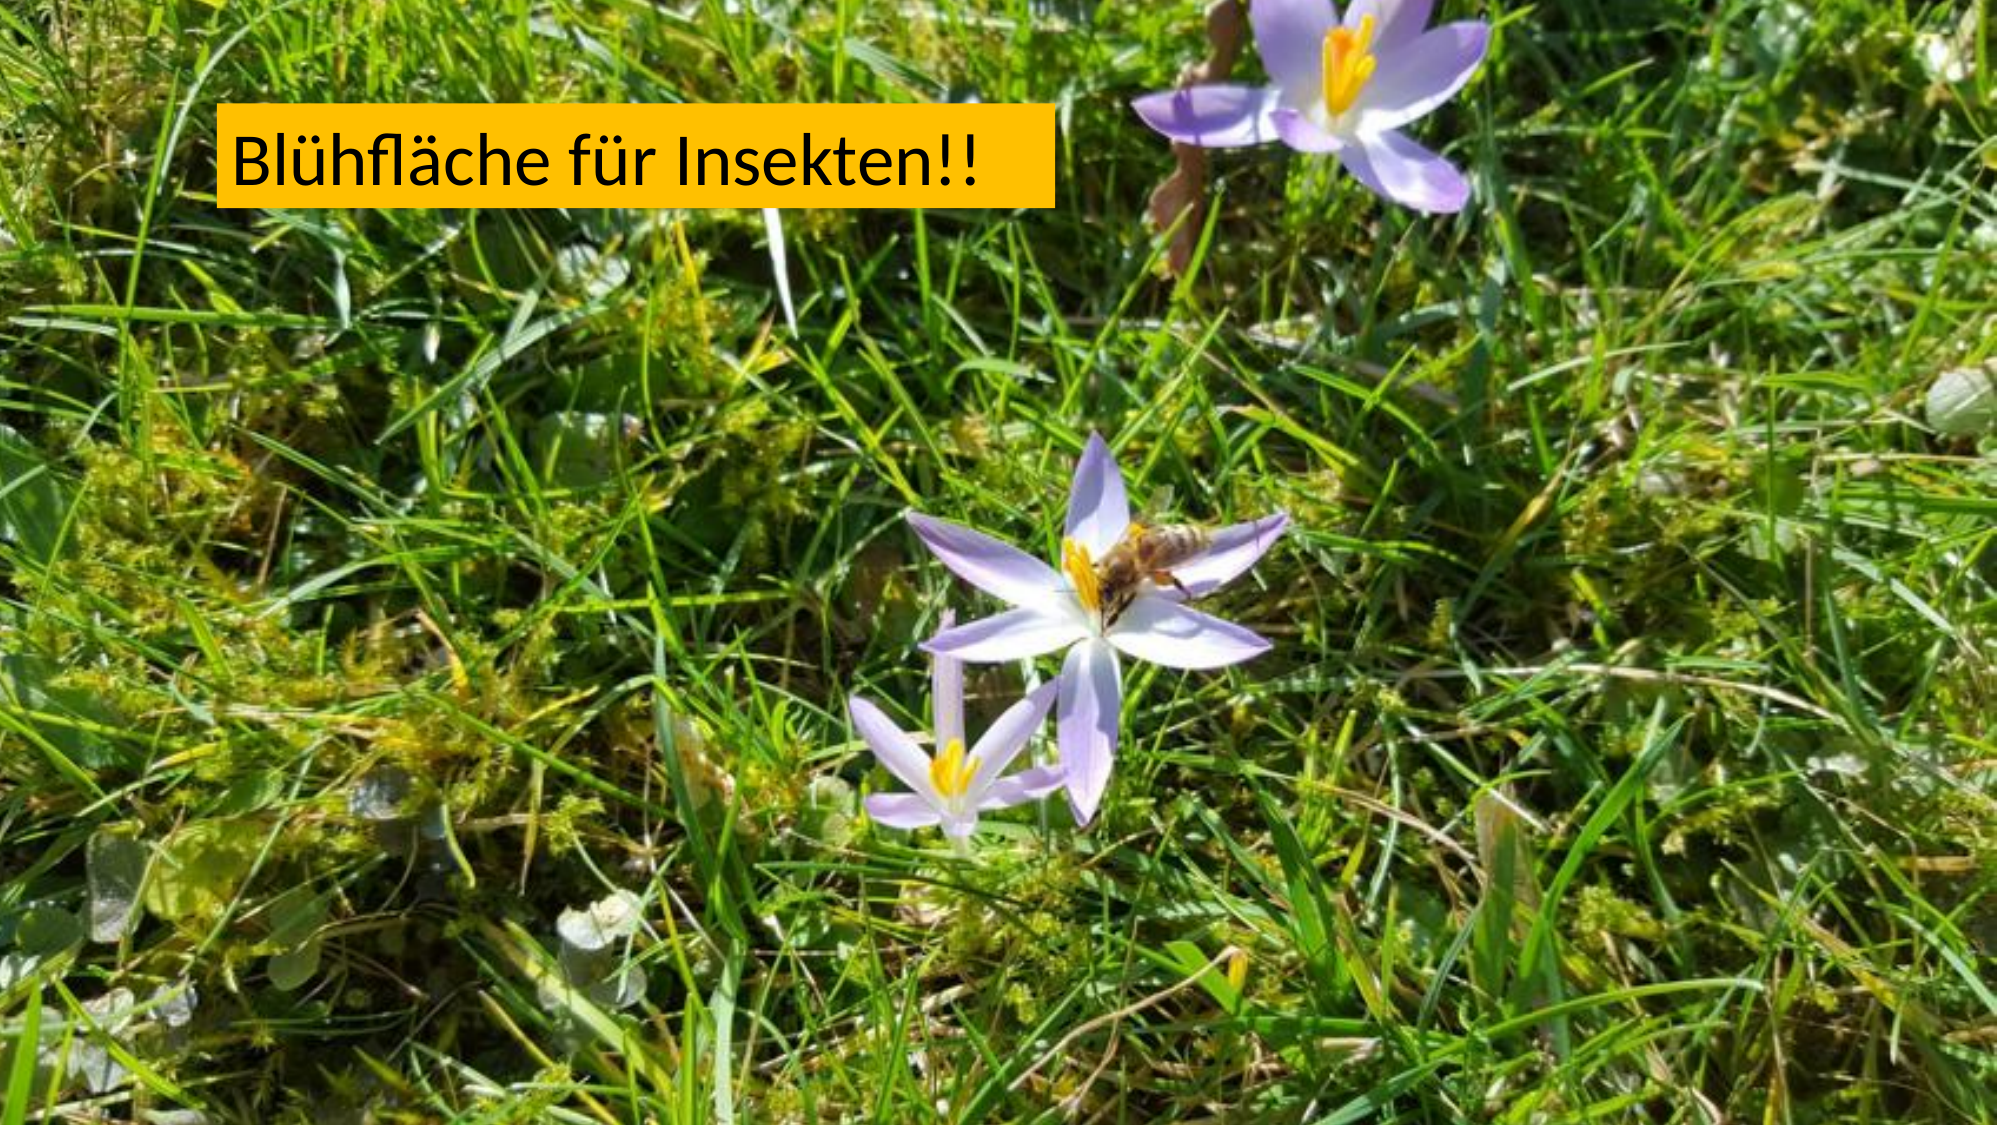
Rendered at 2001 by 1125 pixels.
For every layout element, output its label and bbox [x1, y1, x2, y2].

list [0, 0, 1997, 1125]
